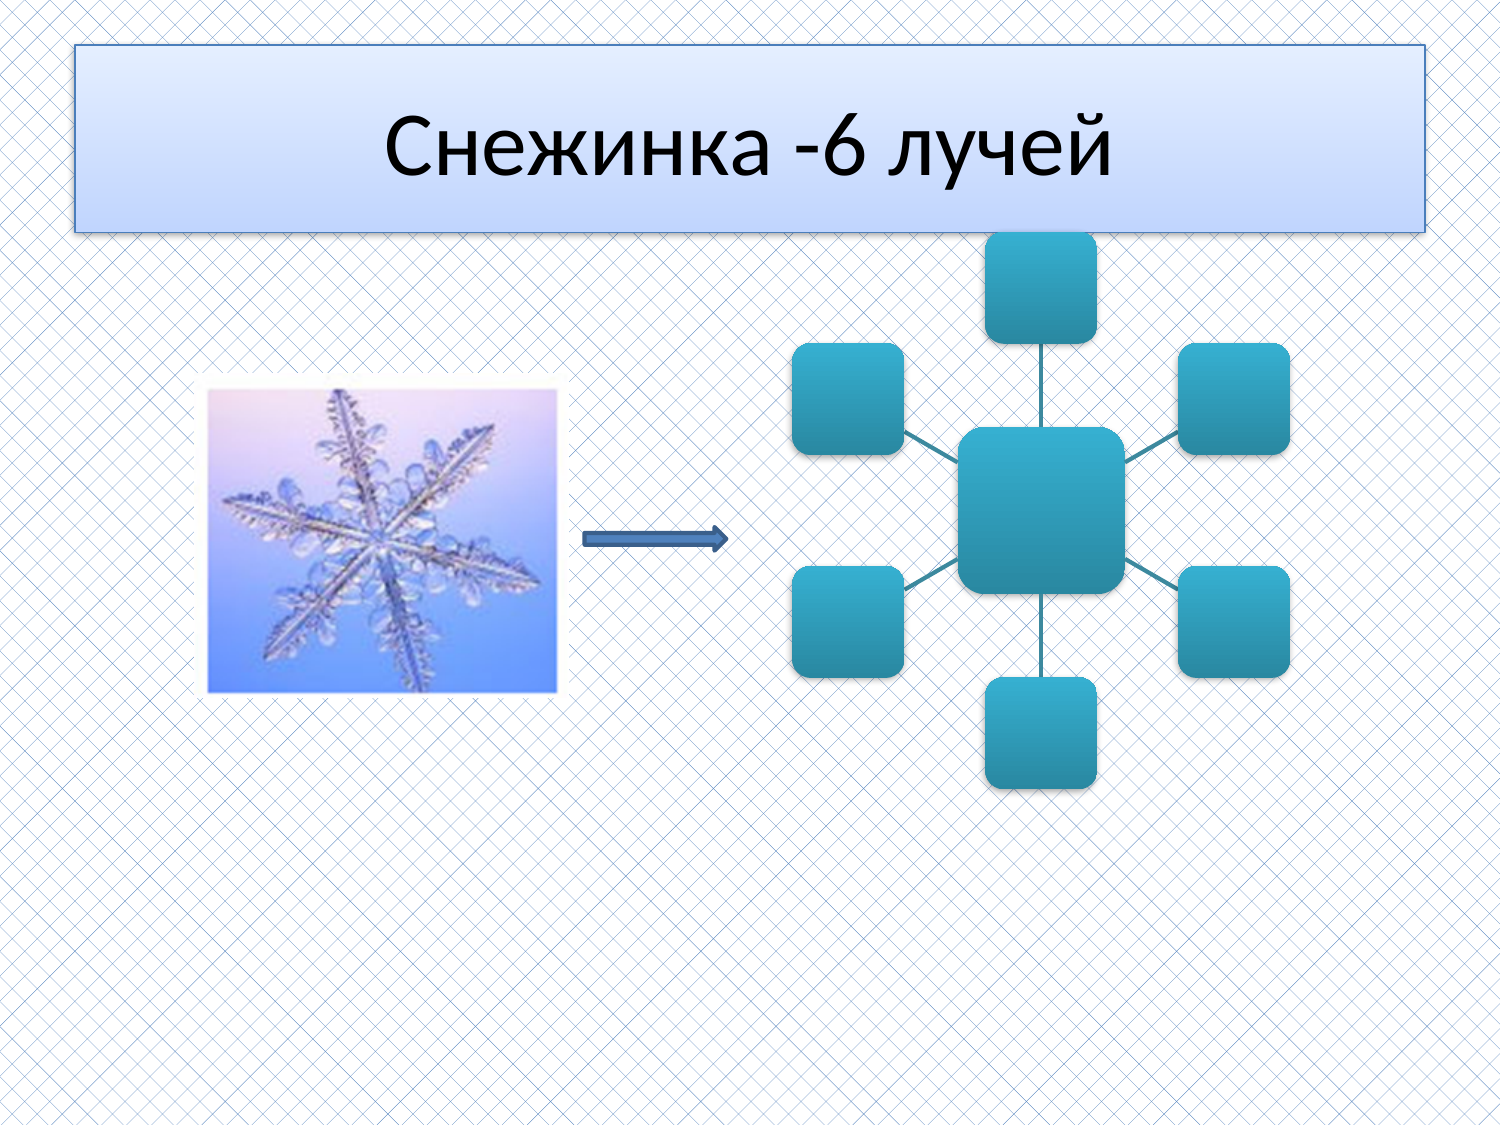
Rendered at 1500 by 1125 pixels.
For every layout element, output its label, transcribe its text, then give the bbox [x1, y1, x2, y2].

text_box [714, 231, 1369, 790]
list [194, 373, 570, 698]
text_box [582, 530, 709, 547]
title Снежинка -6 лучей [74, 44, 1426, 233]
